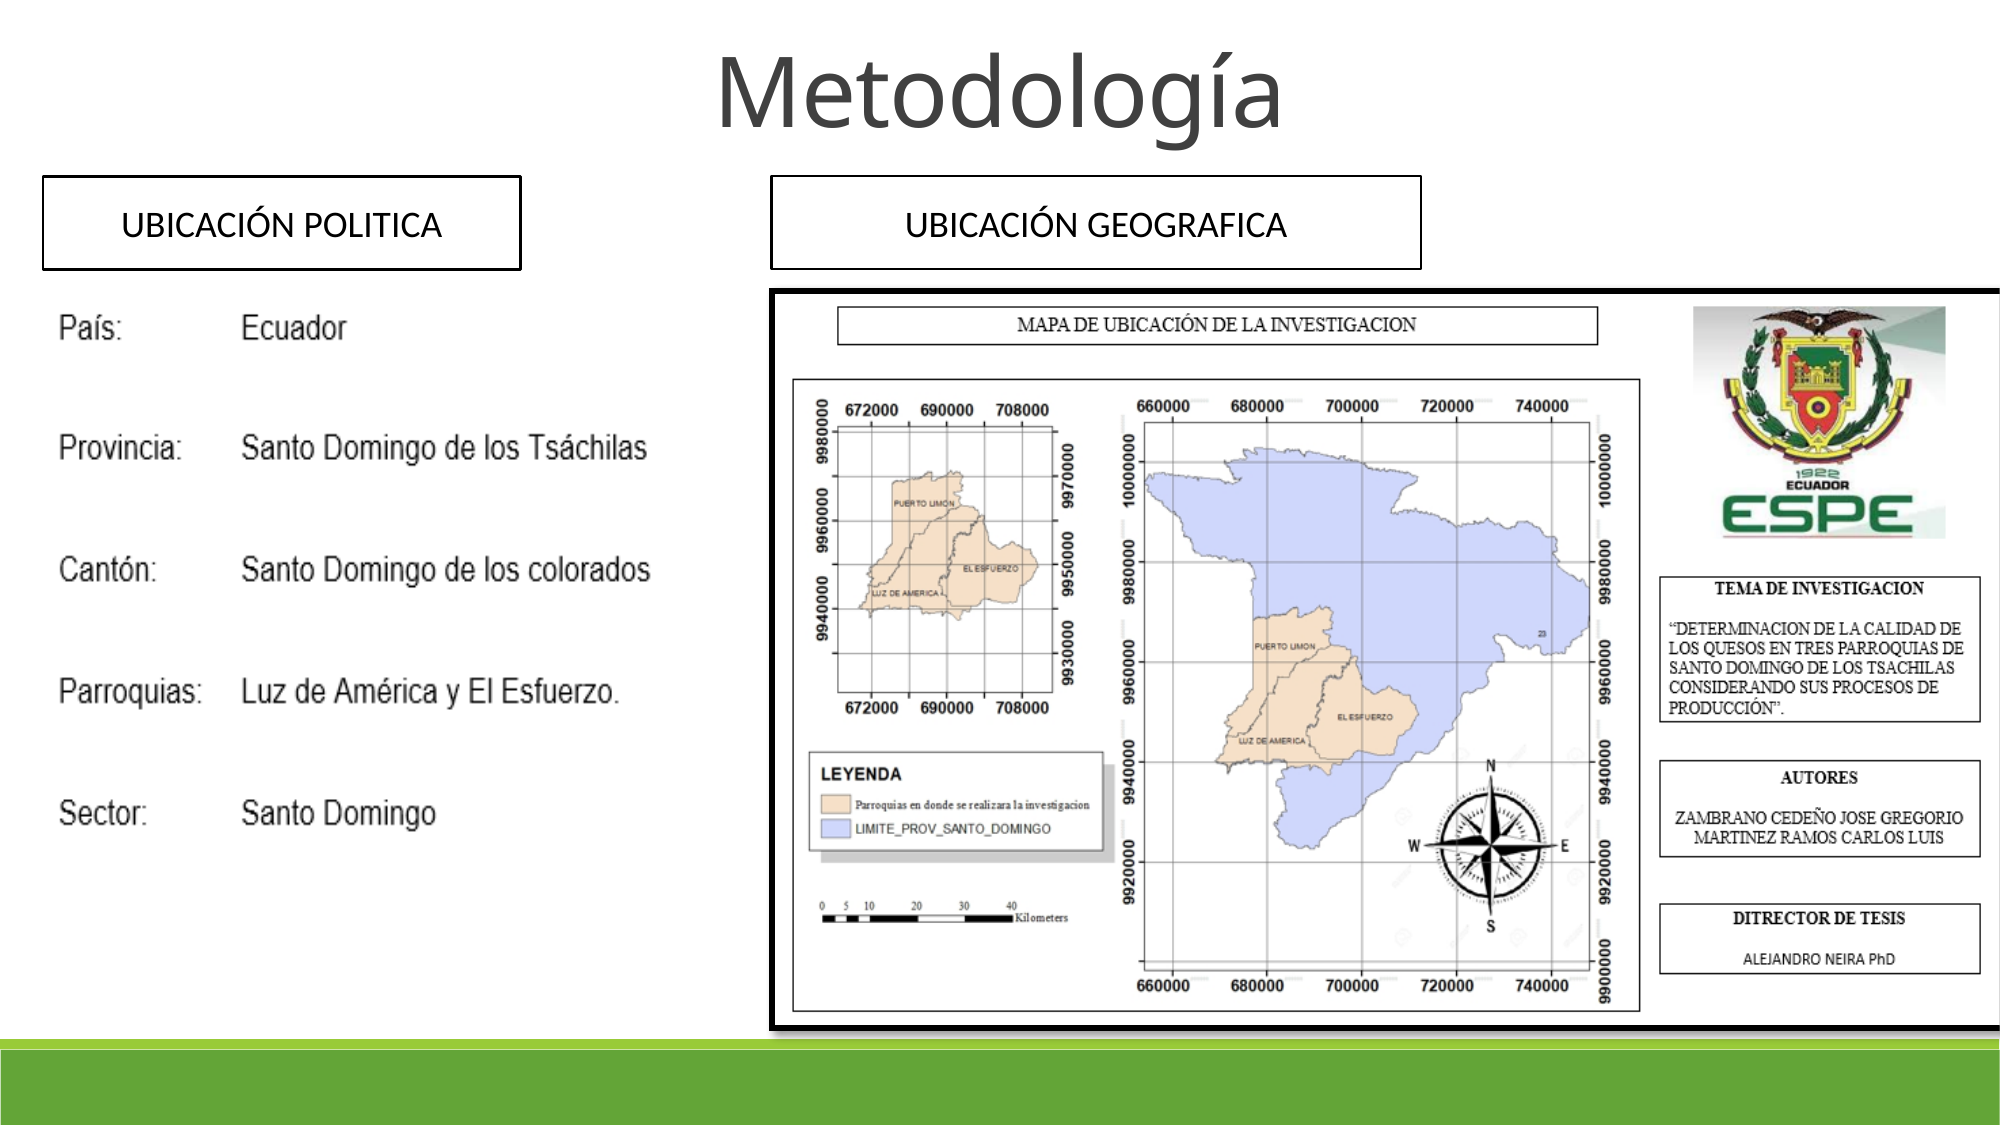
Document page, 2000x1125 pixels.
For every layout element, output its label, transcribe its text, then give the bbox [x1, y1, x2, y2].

text_box UBICACIÓN GEOGRAFICA [770, 175, 1422, 270]
title Metodología [174, 39, 1825, 155]
picture [42, 293, 669, 860]
text_box UBICACIÓN POLITICA [42, 175, 522, 271]
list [774, 293, 2000, 1026]
